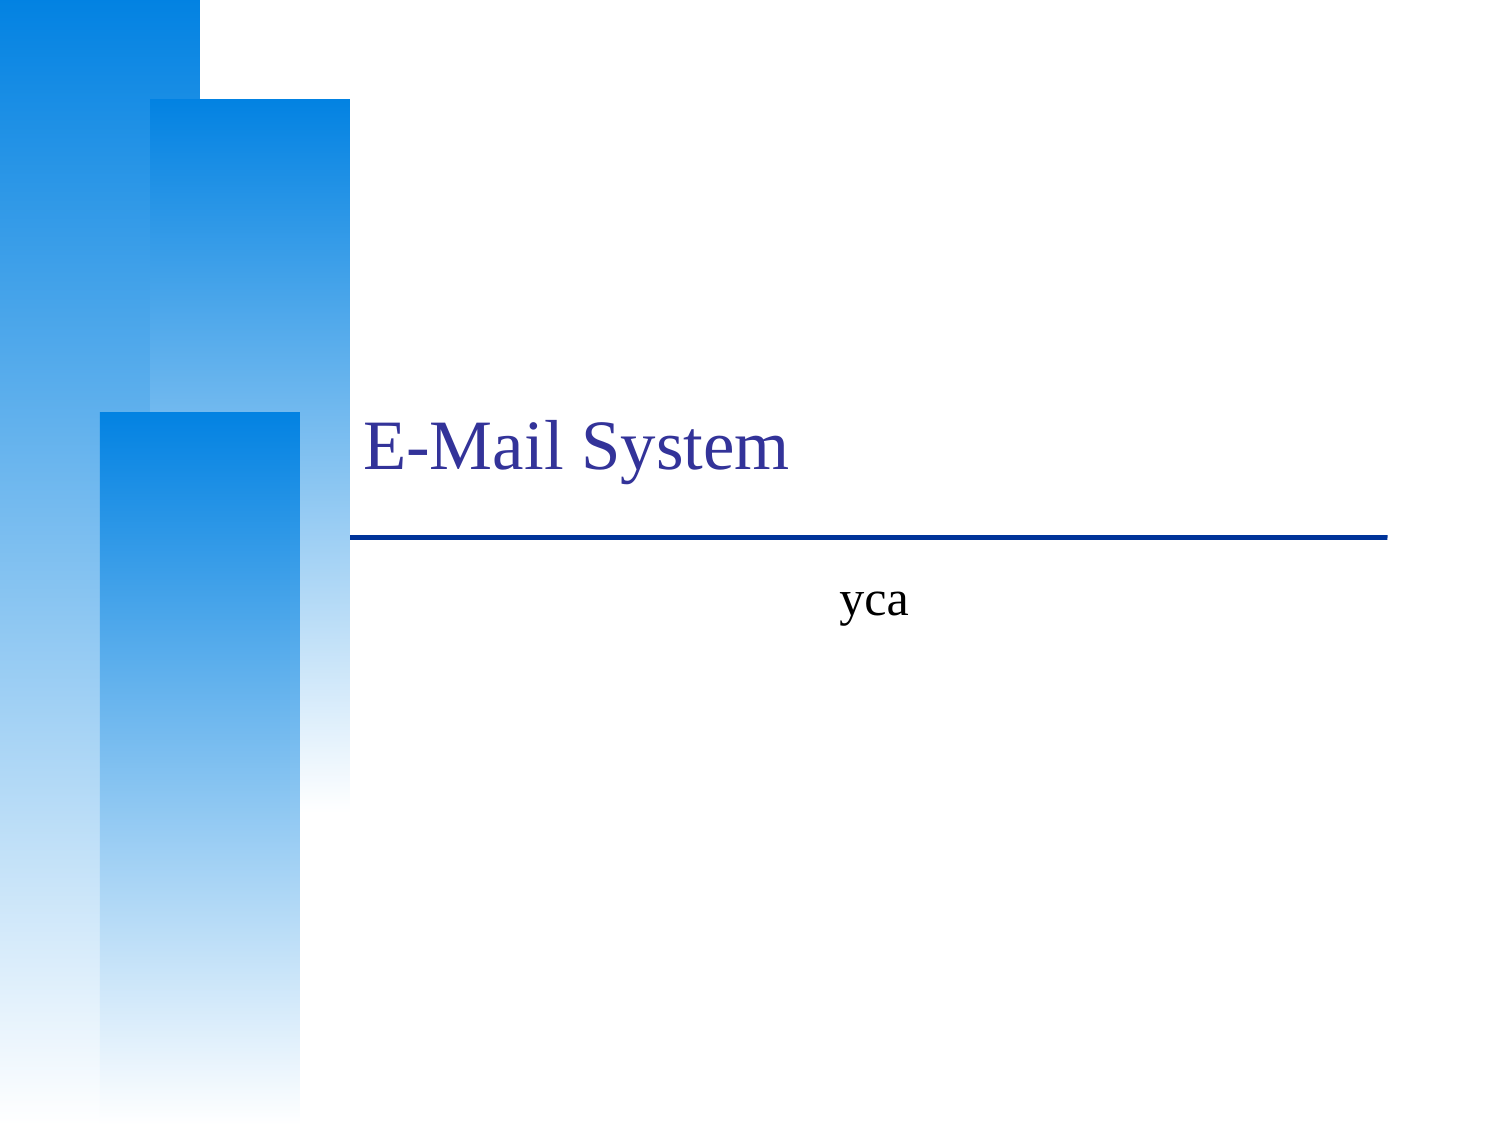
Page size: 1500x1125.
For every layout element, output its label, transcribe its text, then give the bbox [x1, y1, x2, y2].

subtitle yca [349, 557, 1400, 902]
title E-Mail System [348, 361, 1424, 521]
